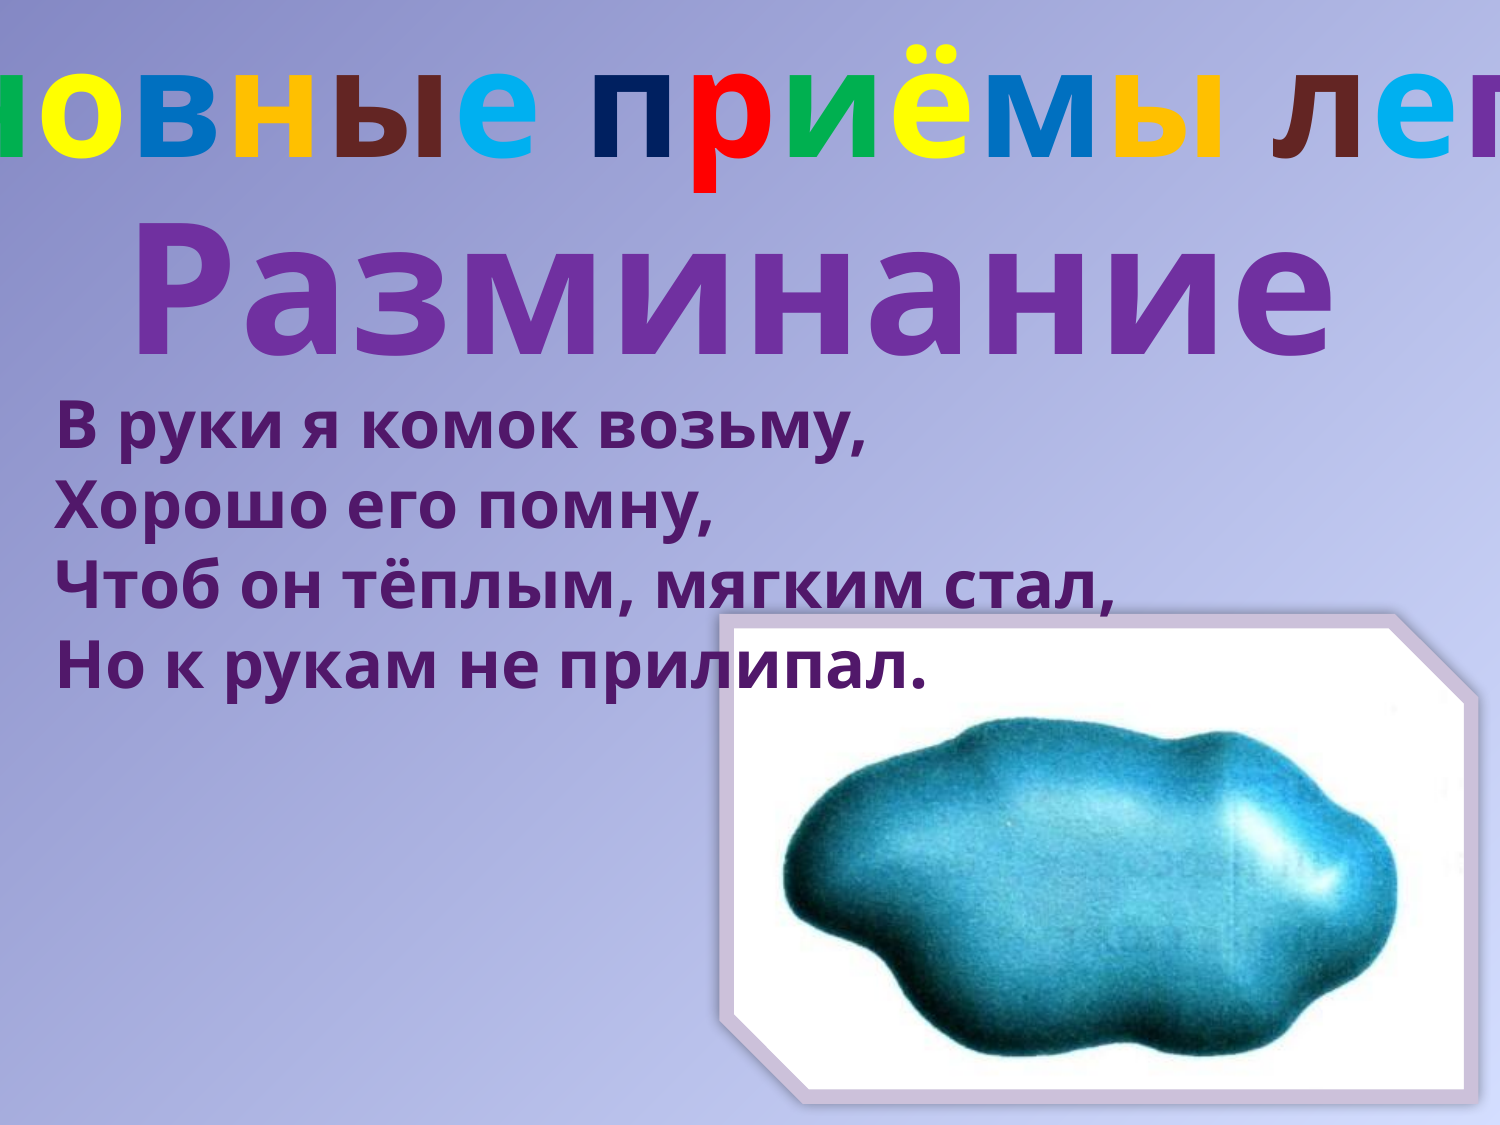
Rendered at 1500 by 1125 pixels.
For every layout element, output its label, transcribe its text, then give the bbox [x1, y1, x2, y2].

picture [726, 620, 1472, 1097]
text_box Разминание [108, 163, 1405, 399]
text_box Основные приёмы лепки [0, 0, 1500, 195]
text_box В руки я комок возьму, Хорошо его помну, Чтоб он тёплым, мягким стал, Но к рукам не прилипал. [39, 374, 1133, 710]
